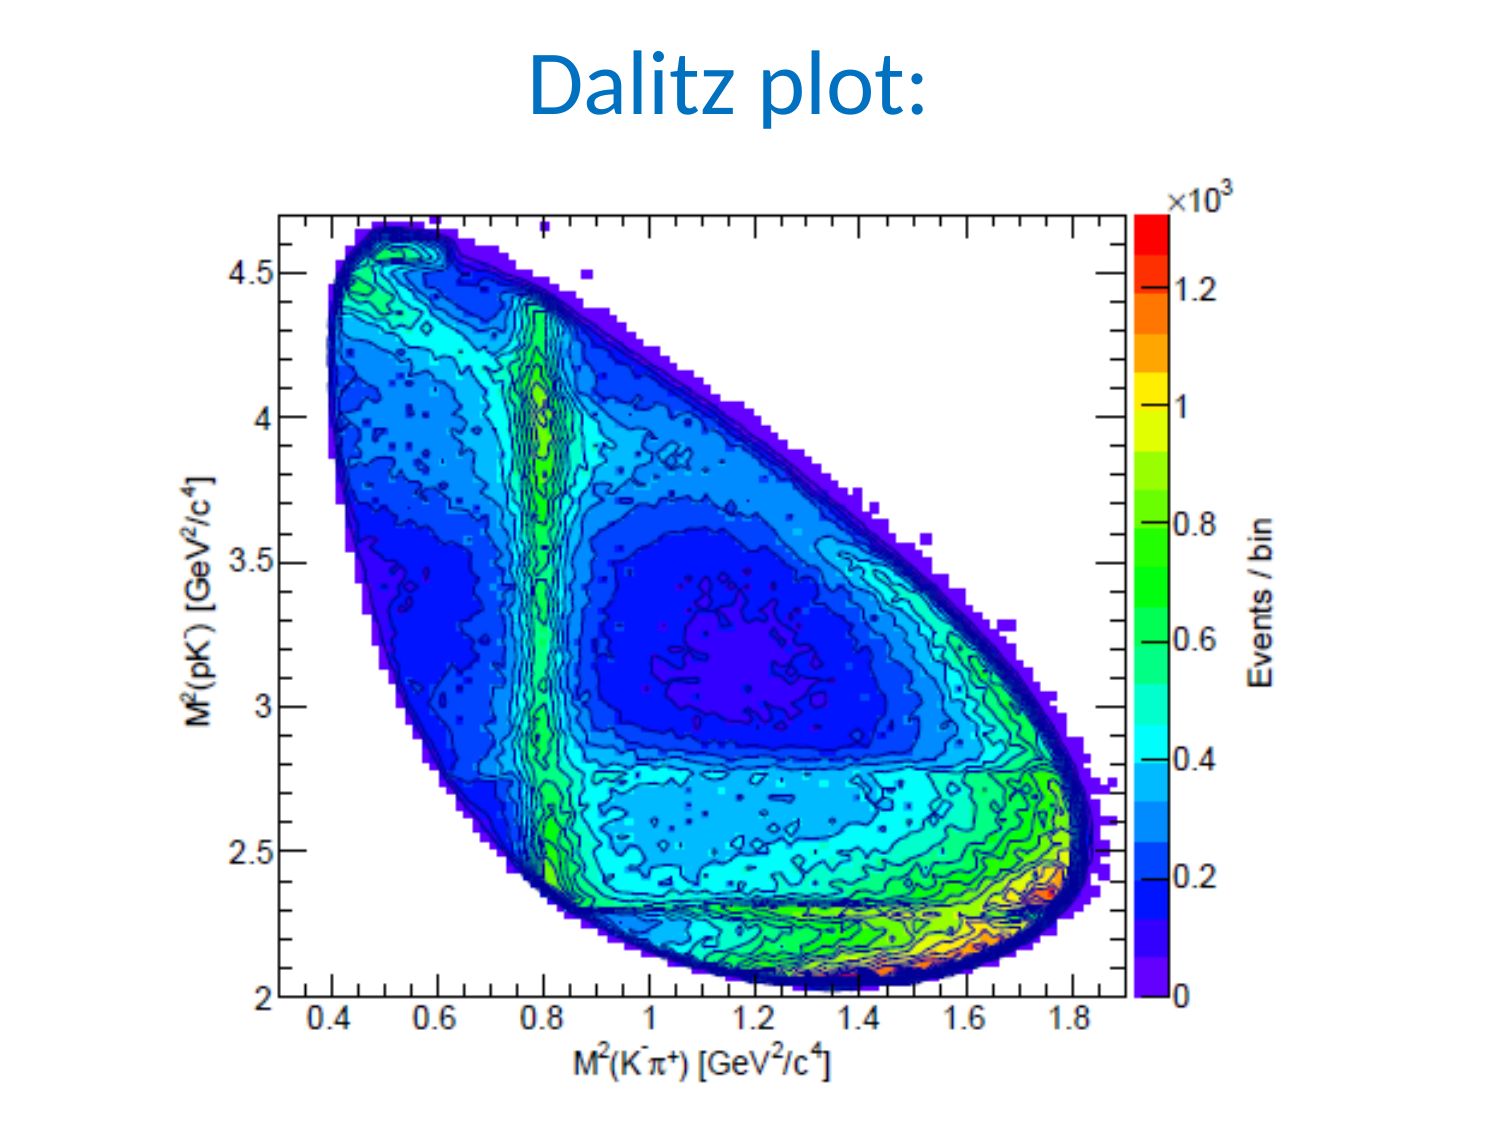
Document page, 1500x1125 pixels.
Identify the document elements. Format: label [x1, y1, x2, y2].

picture [138, 148, 1306, 1107]
